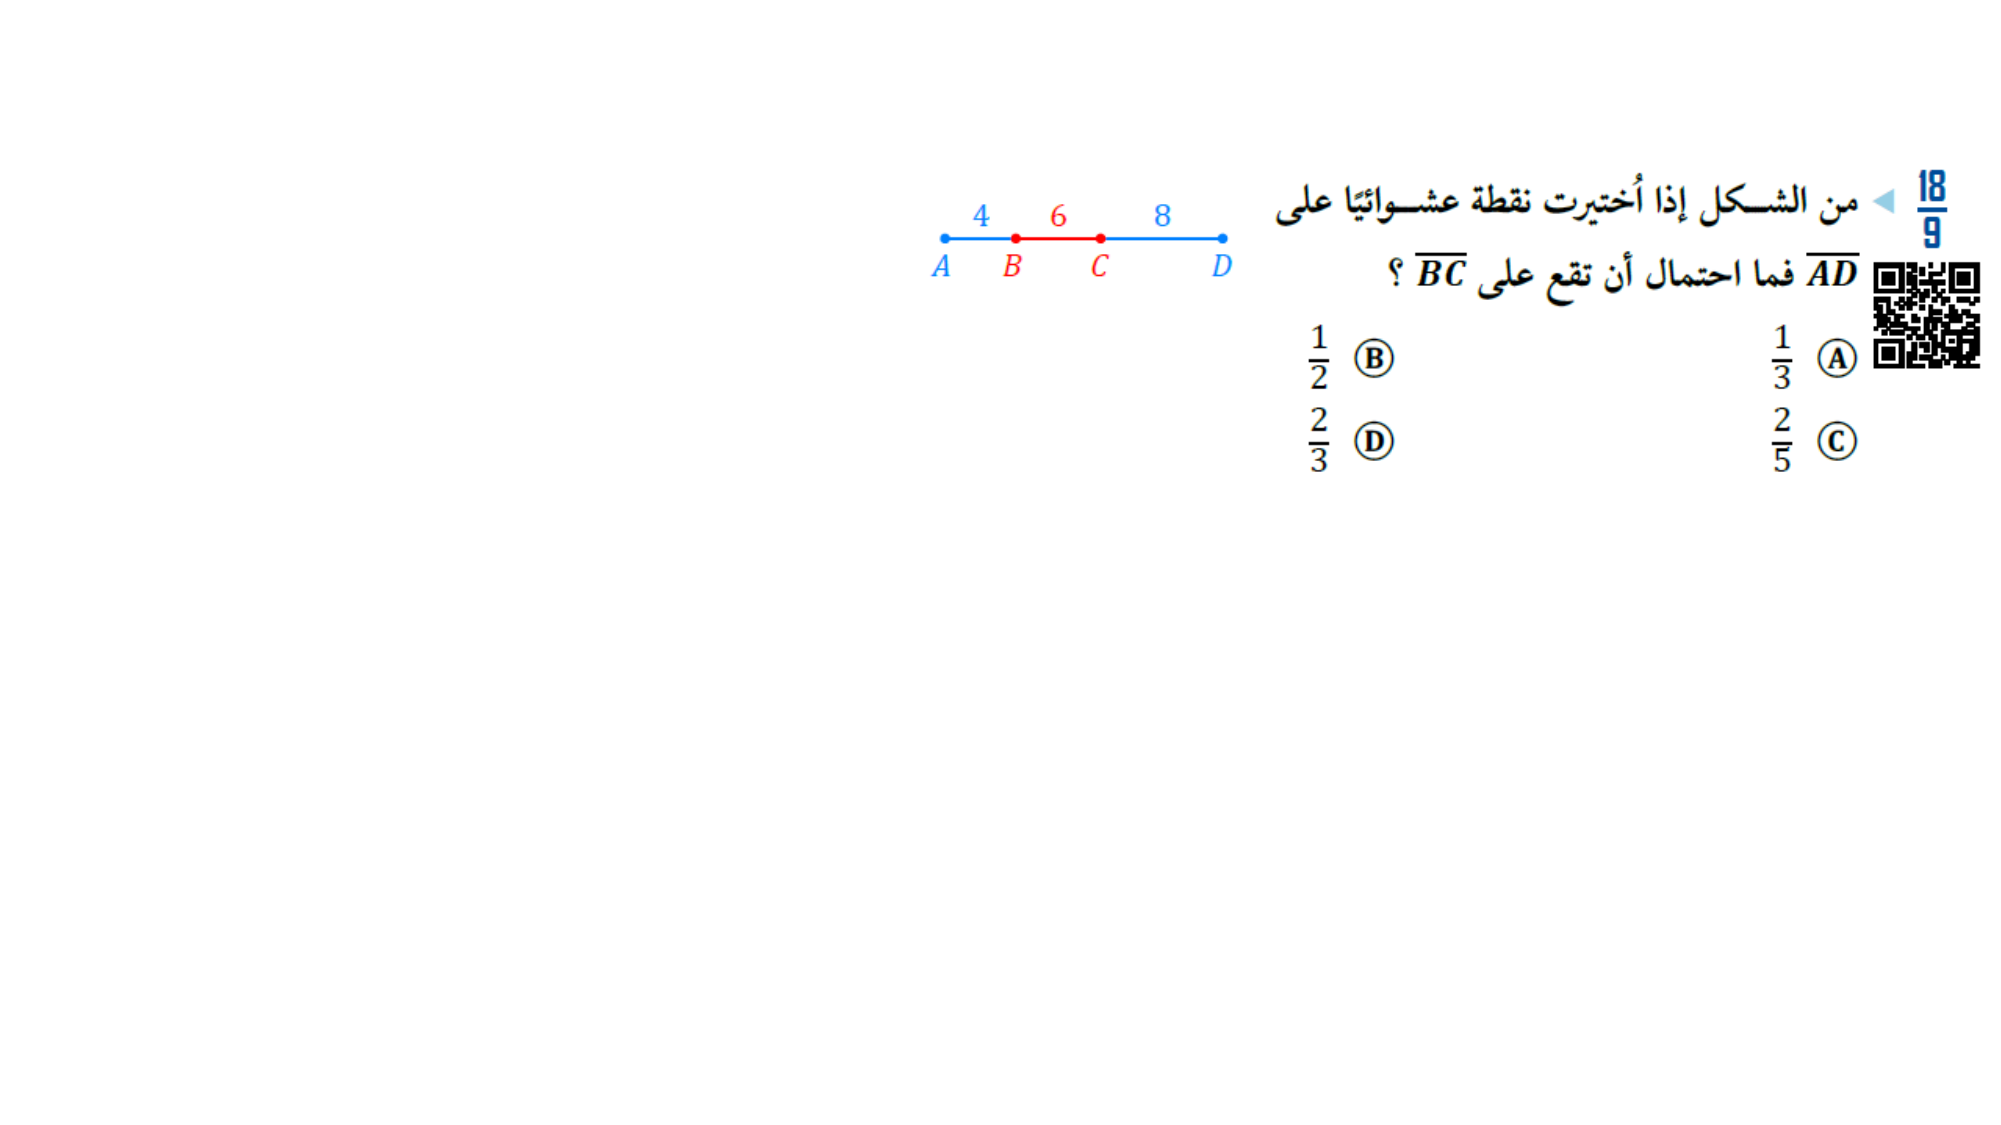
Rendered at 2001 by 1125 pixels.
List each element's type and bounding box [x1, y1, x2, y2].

picture [921, 152, 1985, 486]
